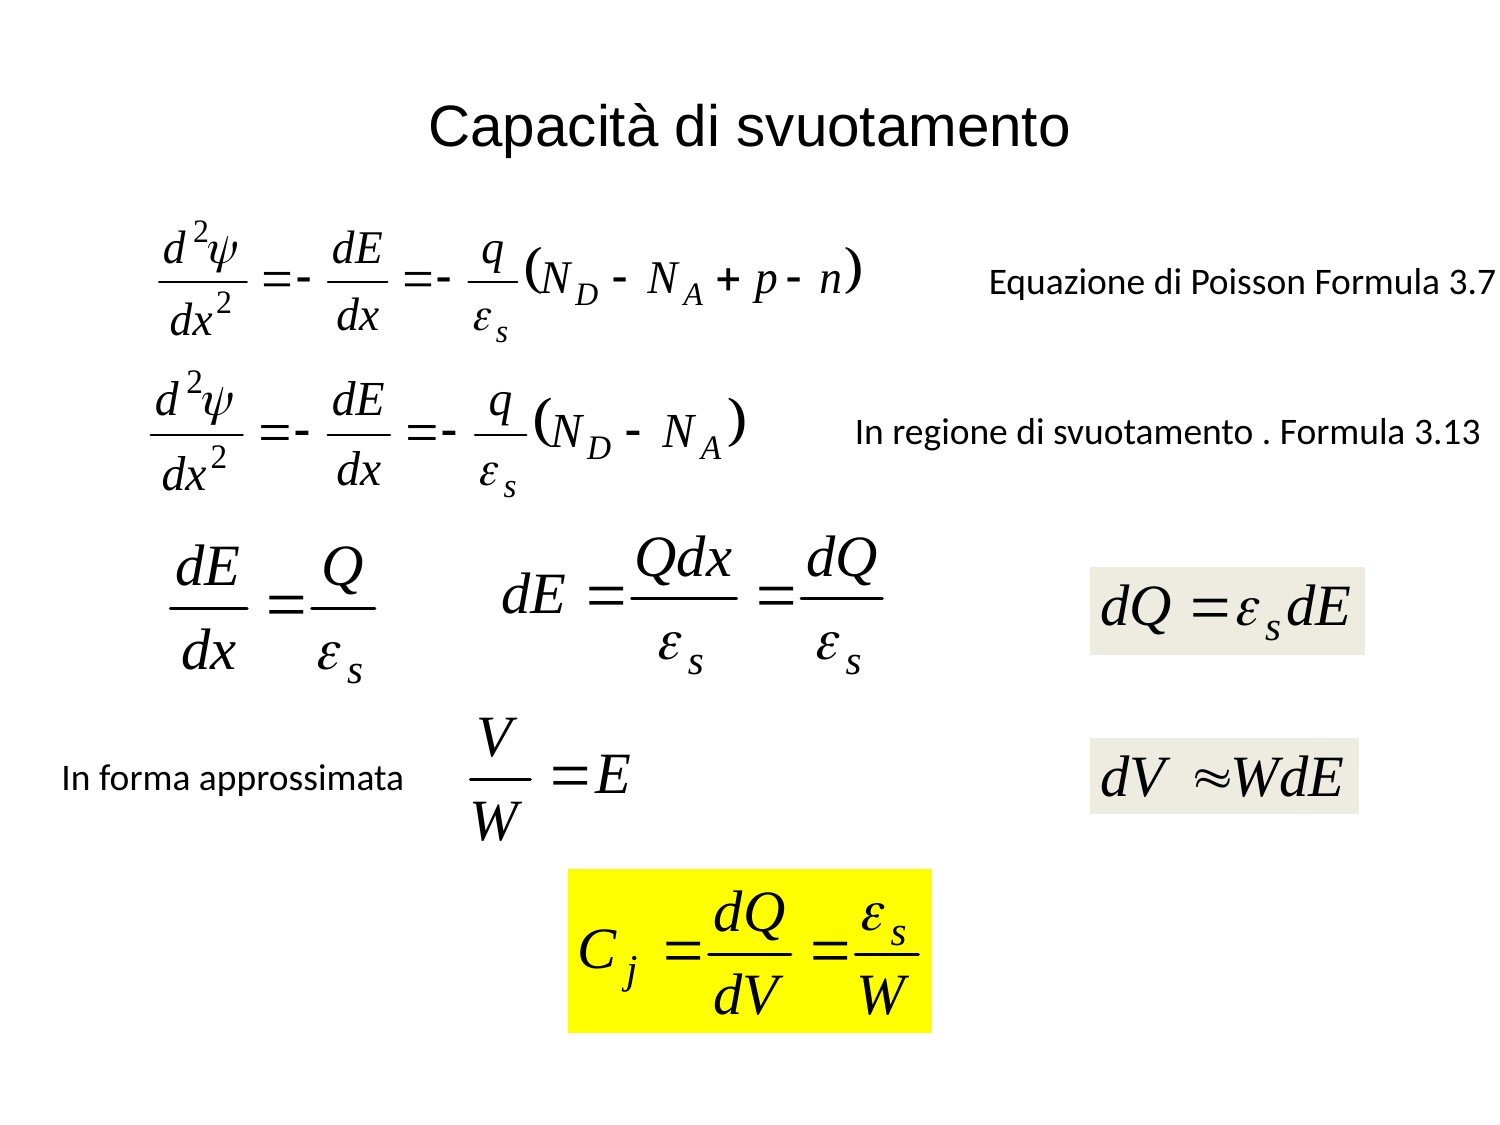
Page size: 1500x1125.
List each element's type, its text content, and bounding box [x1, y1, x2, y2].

text_box Capacità di svuotamento [413, 81, 1087, 166]
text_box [140, 353, 751, 512]
text_box Equazione di Poisson Formula 3.7 [973, 249, 1500, 309]
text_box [158, 523, 388, 700]
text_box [149, 204, 868, 355]
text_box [568, 869, 932, 1034]
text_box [489, 513, 895, 690]
text_box In regione di svuotamento . Formula 3.13 [840, 399, 1497, 460]
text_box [1089, 566, 1366, 656]
text_box In forma approssimata [46, 746, 420, 806]
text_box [458, 694, 647, 859]
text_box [1089, 737, 1360, 815]
